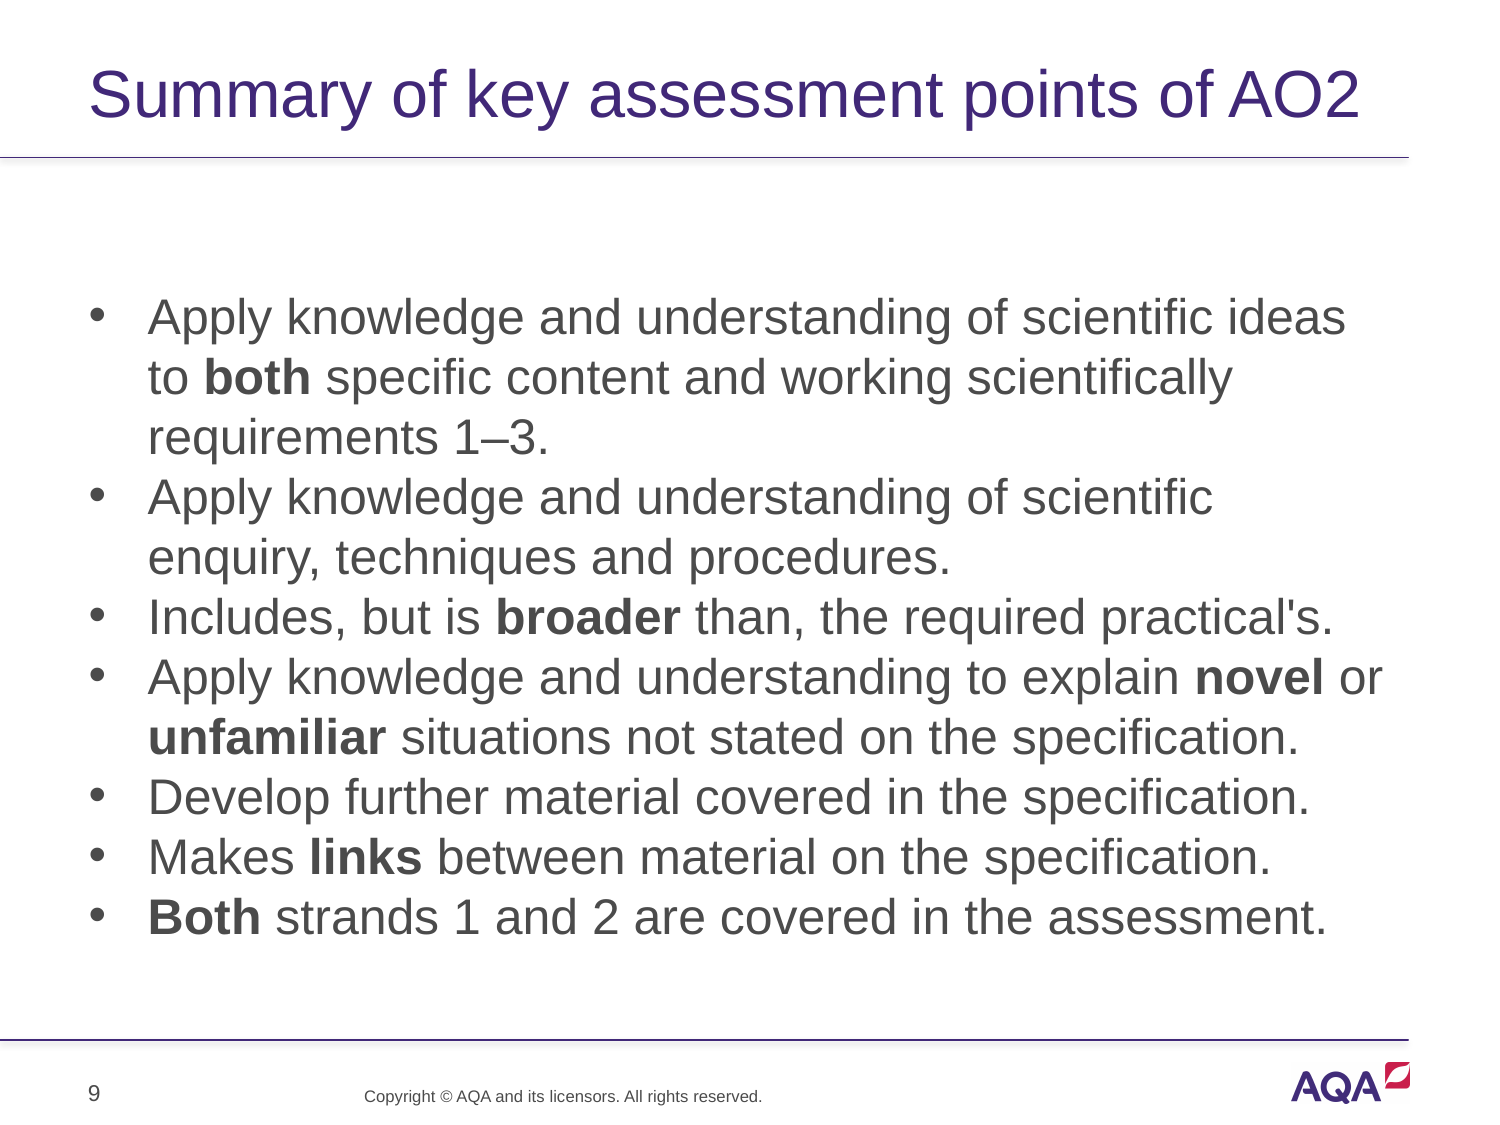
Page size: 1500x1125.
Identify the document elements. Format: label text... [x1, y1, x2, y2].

footer Copyright © AQA and its licensors. All rights reserved. [324, 1084, 764, 1124]
slide_number 9 [72, 1062, 188, 1123]
list Apply knowledge and understanding of scientific ideas to both specific content and working scientifically requirements 1–3. Apply knowledge and understanding of scientific enquiry, techniques and procedures. Includes, but is broader than, the required practical's. Apply knowledge and understanding to explain novel or unfamiliar situations not stated on the specification. Develop further material covered in the specification. Makes links between material on the specification. Both strands 1 and 2 are covered in the assessment. [88, 284, 1409, 1007]
picture [1291, 1062, 1410, 1104]
title Summary of key assessment points of AO2 [88, 72, 1409, 144]
